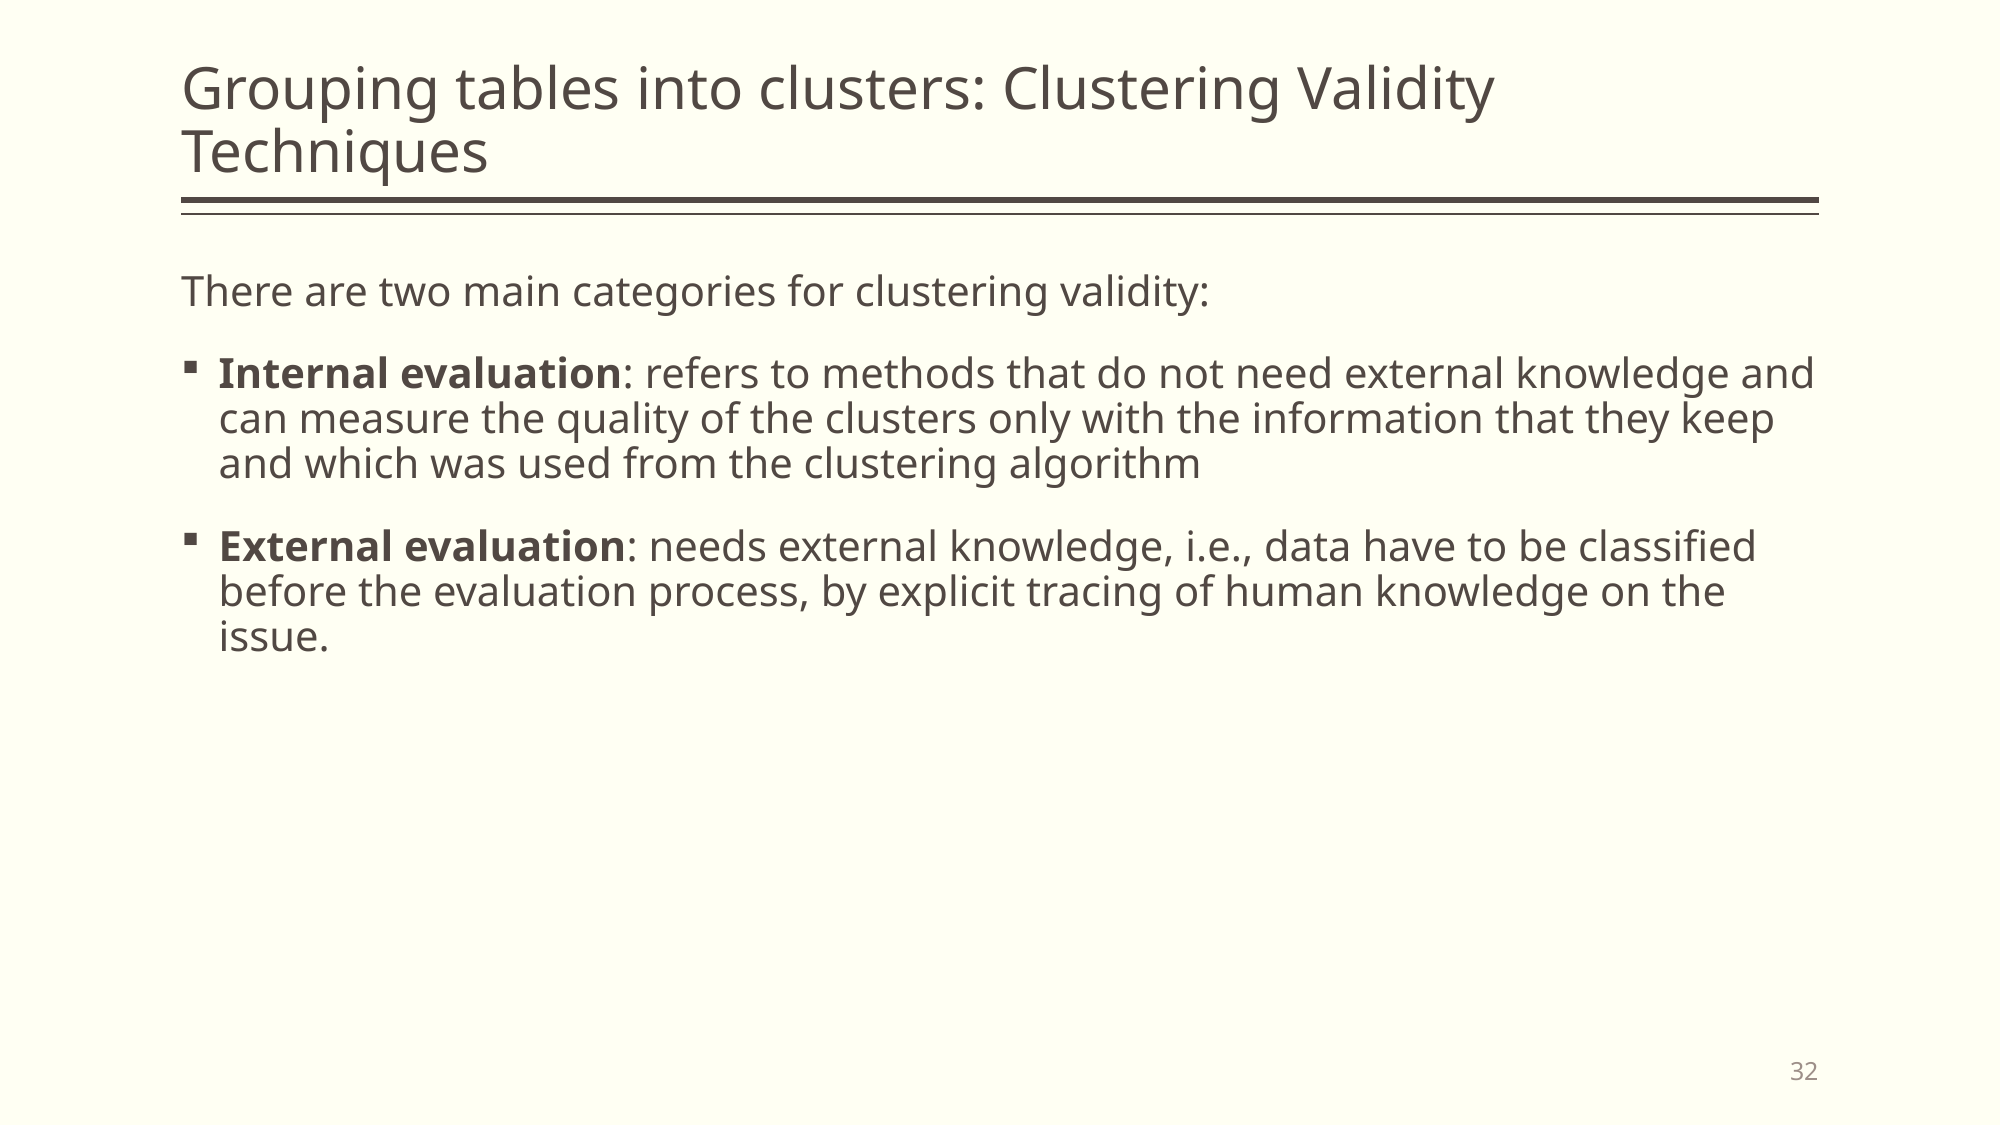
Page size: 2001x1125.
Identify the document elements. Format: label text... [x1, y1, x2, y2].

list There are two main categories for clustering validity: Internal evaluation: refers to methods that do not need external knowledge and can measure the quality of the clusters only with the information that they keep and which was used from the clustering algorithm External evaluation: needs external knowledge, i.e., data have to be classified before the evaluation process, by explicit tracing of human knowledge on the issue. [181, 262, 1819, 1013]
title Grouping tables into clusters: Clustering Validity Techniques [181, 12, 1819, 193]
slide_number 32 [1518, 1042, 1819, 1103]
